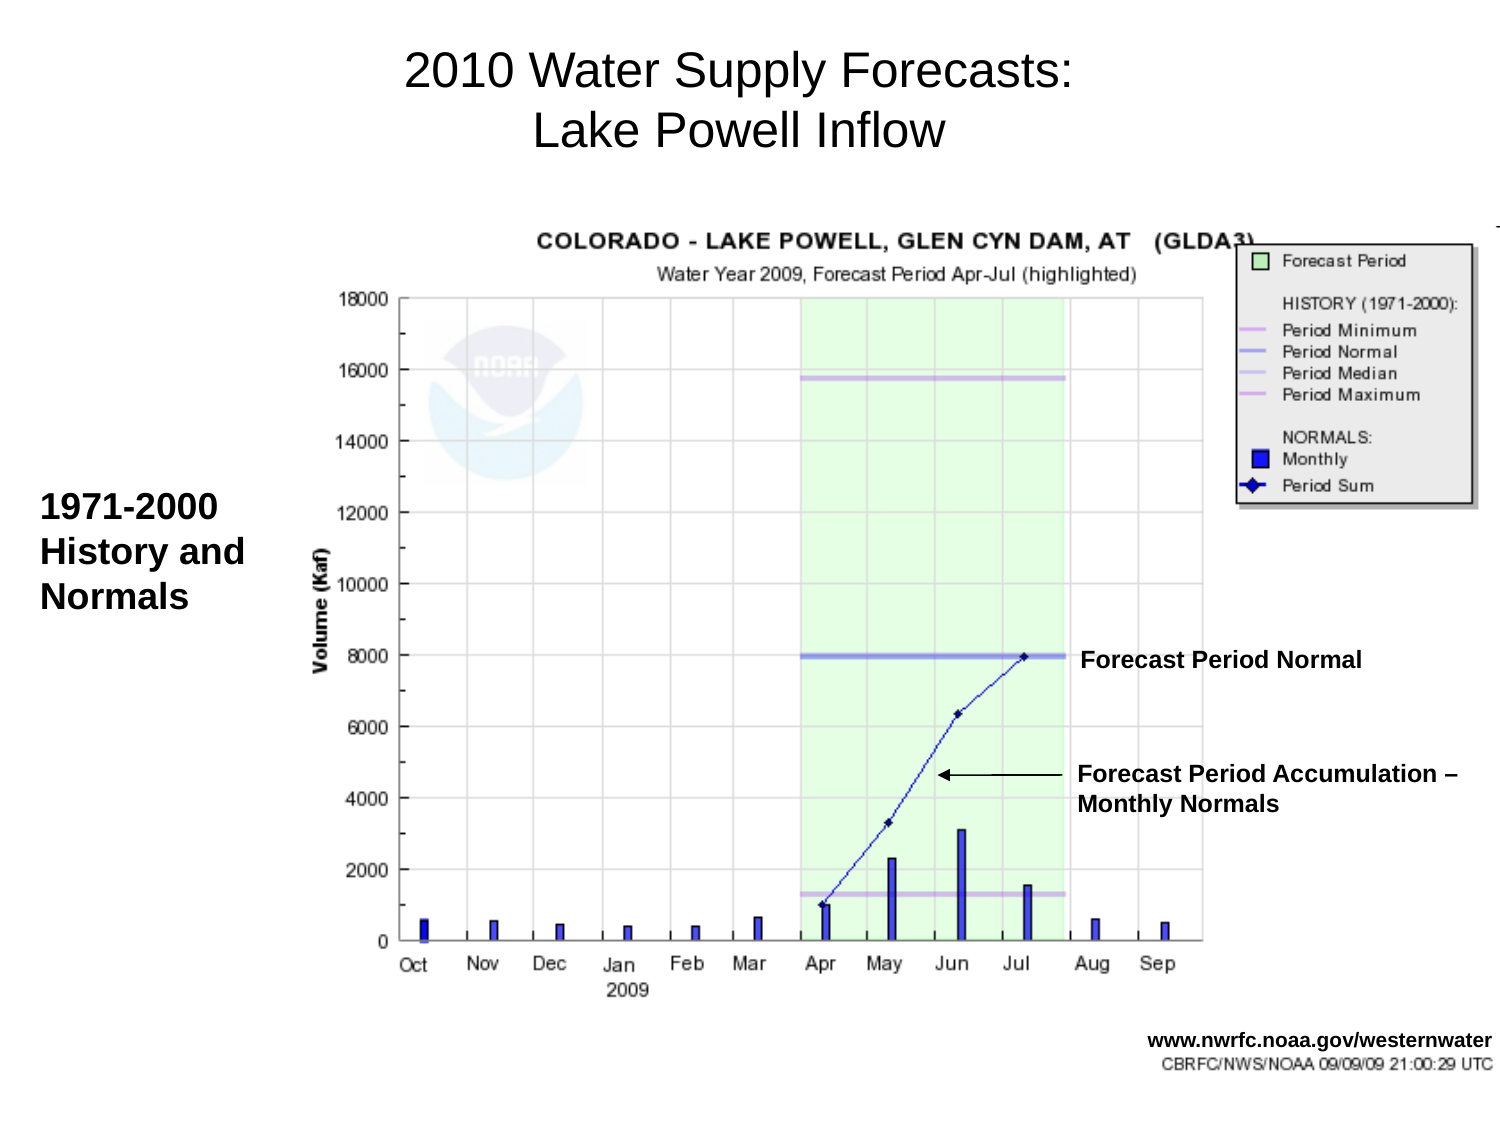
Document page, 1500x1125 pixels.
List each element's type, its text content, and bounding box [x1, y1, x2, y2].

text_box 2010 Water Supply Forecasts: Lake Powell Inflow [274, 30, 1204, 165]
picture [297, 226, 1500, 1075]
text_box 1971-2000 History and Normals [24, 474, 275, 625]
